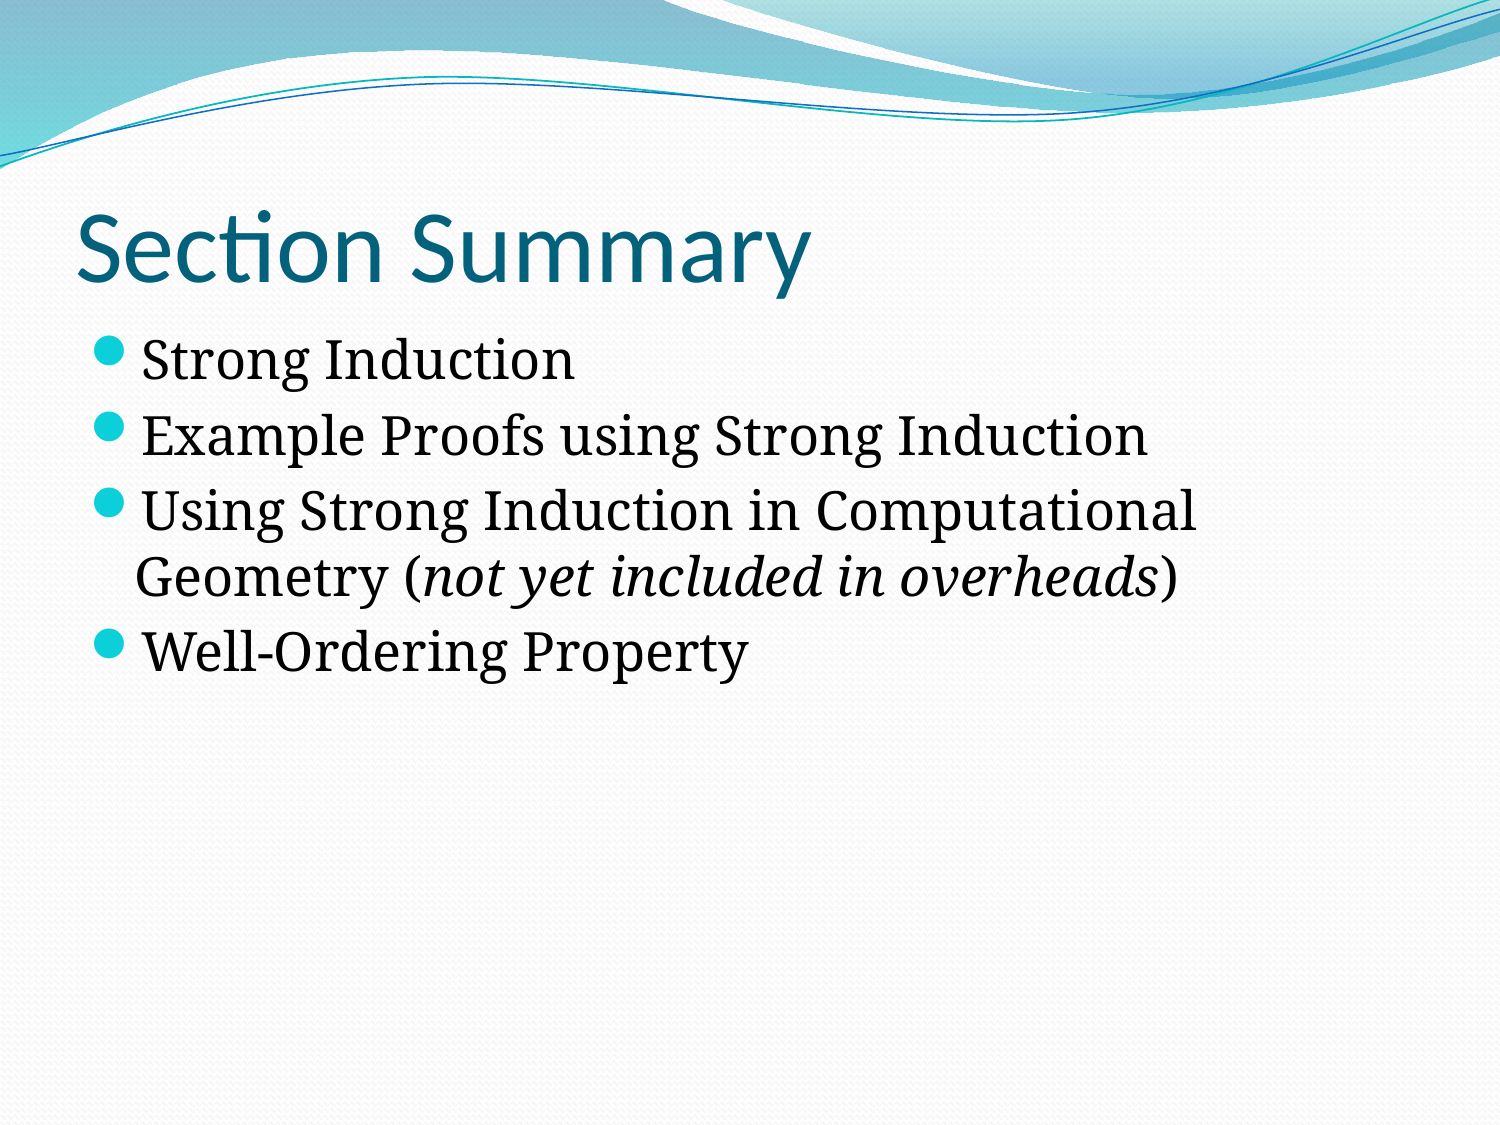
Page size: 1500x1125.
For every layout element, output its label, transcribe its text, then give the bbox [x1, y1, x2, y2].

title Section Summary [75, 115, 1425, 303]
list Strong Induction Example Proofs using Strong Induction Using Strong Induction in Computational Geometry (not yet included in overheads) Well-Ordering Property [75, 317, 1425, 1038]
